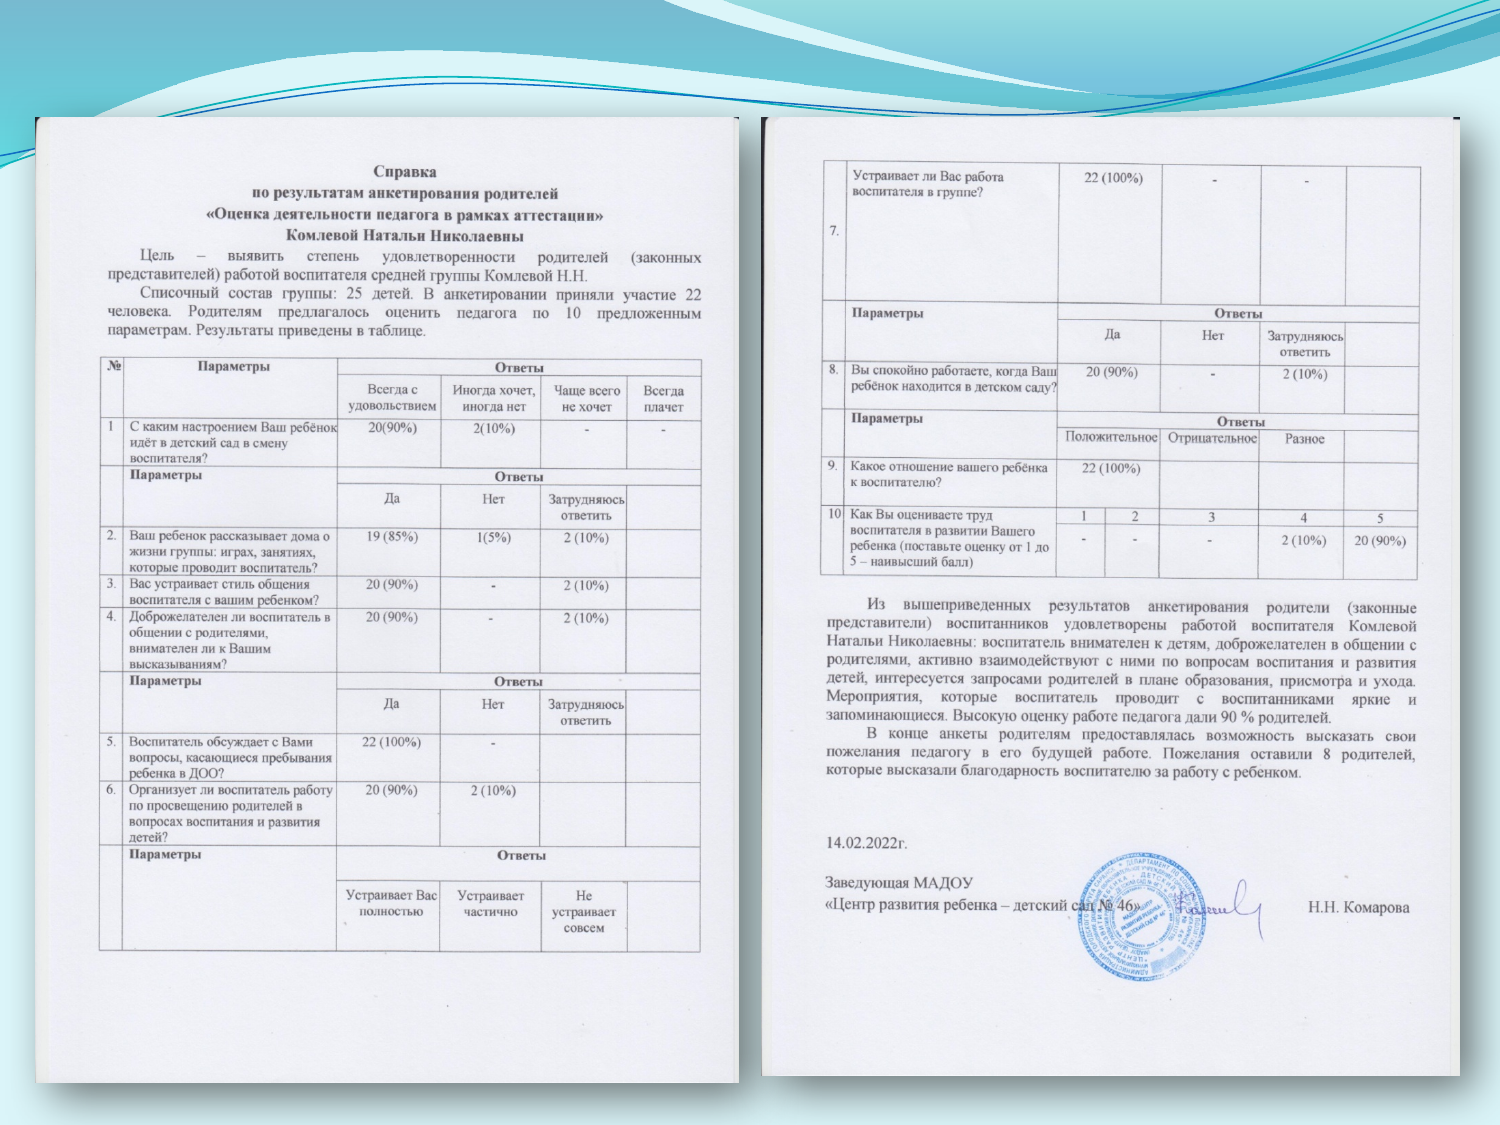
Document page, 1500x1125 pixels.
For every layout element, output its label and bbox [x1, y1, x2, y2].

picture [34, 116, 739, 1083]
picture [761, 116, 1460, 1076]
